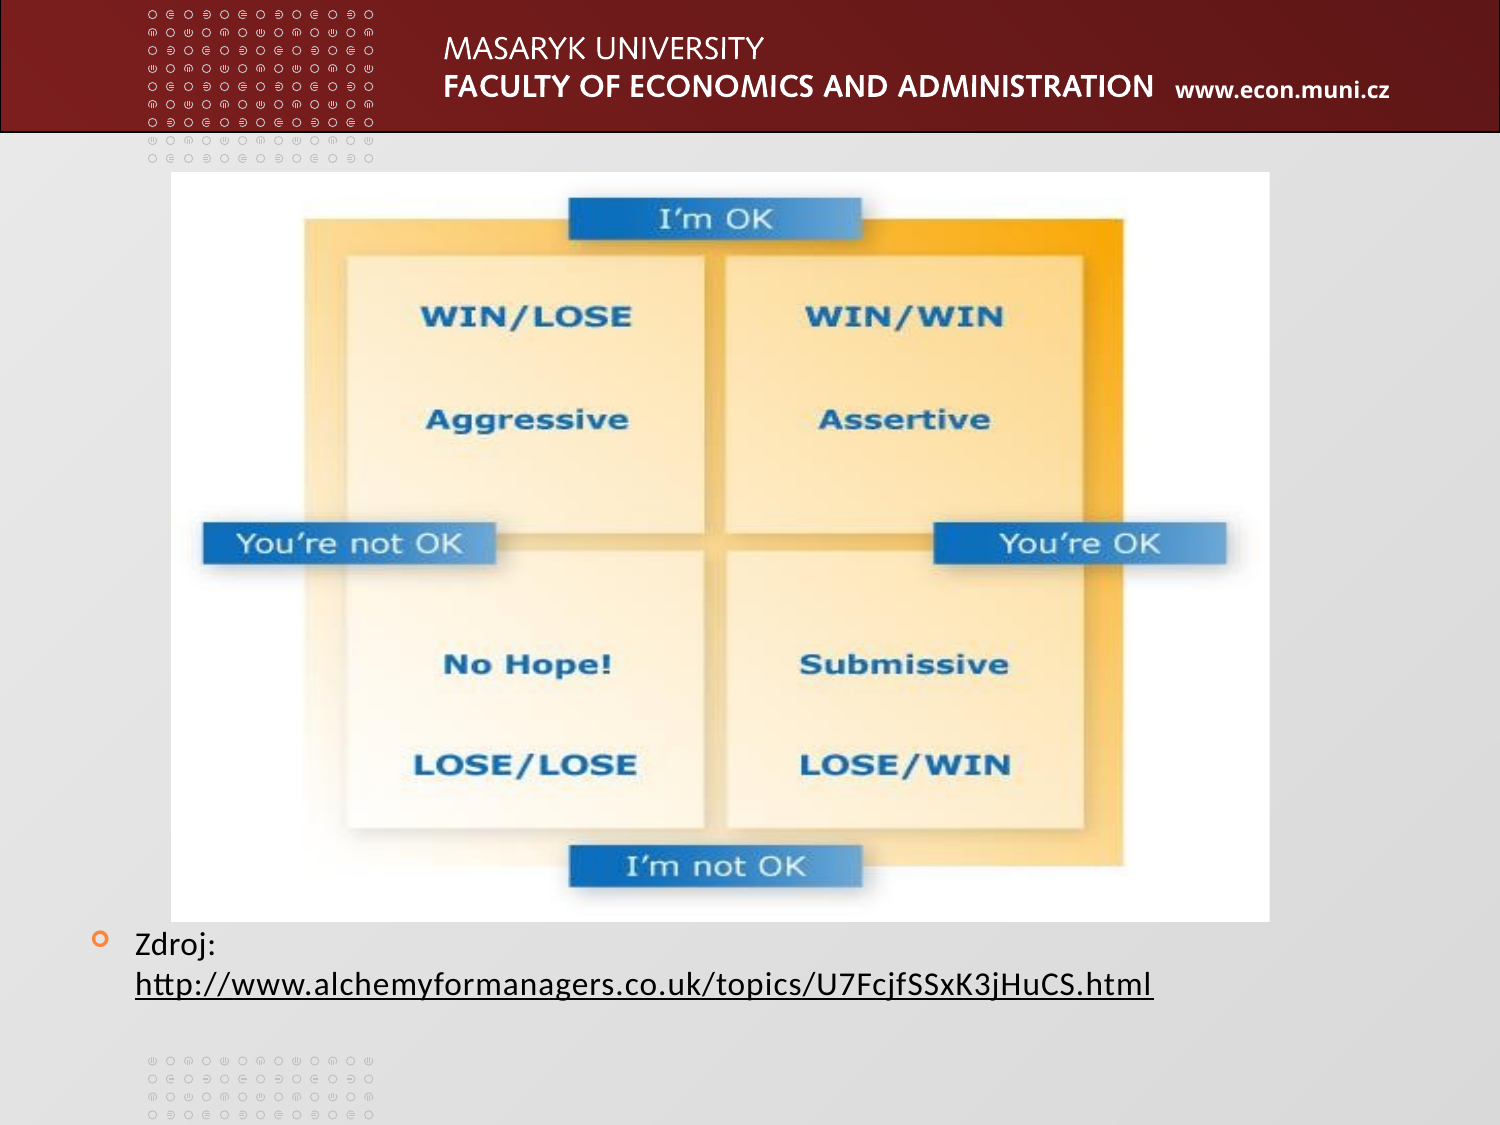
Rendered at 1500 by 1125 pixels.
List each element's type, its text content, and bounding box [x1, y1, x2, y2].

text_box [171, 172, 1270, 922]
text_box Zdroj: http://www.alchemyformanagers.co.uk/topics/U7FcjfSSxK3jHuCS.html [87, 922, 1233, 1002]
